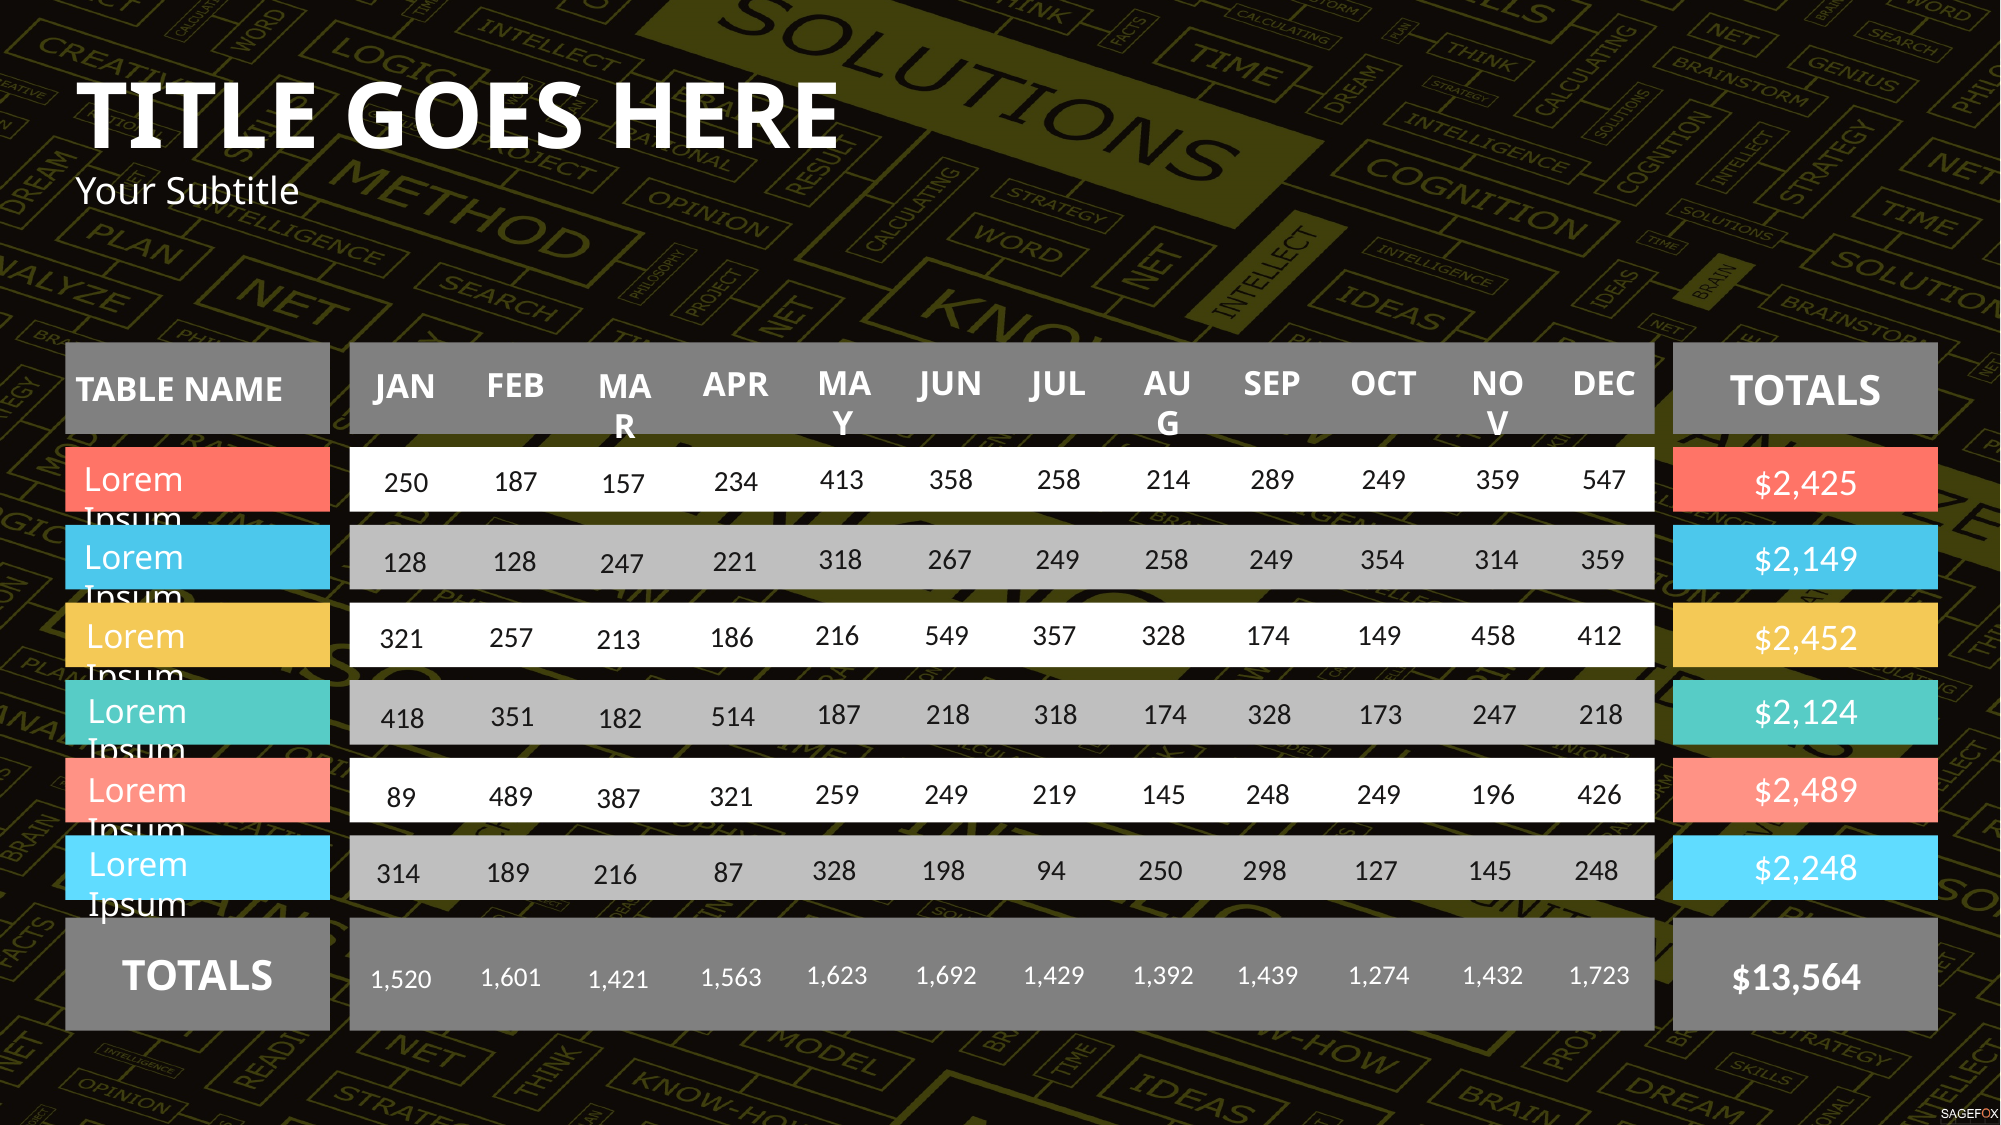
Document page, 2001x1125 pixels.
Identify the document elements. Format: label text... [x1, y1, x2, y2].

text_box 247 [1445, 688, 1544, 738]
text_box 1,563 [675, 952, 787, 1000]
text_box [1672, 757, 1939, 823]
text_box 249 [1334, 453, 1433, 503]
text_box $13,564 [1712, 943, 1880, 1006]
text_box 218 [1552, 688, 1650, 738]
text_box [349, 524, 1656, 590]
text_box 174 [1116, 688, 1214, 738]
text_box 128 [355, 536, 454, 586]
text_box AUG [1119, 354, 1217, 449]
text_box 259 [788, 767, 886, 818]
text_box 189 [459, 845, 557, 896]
text_box 157 [574, 456, 672, 507]
text_box 127 [1327, 843, 1425, 894]
text_box 359 [1449, 453, 1547, 503]
text_box 1,432 [1436, 950, 1543, 998]
text_box 213 [569, 612, 668, 663]
text_box TITLE GOES HERE Your Subtitle [60, 49, 1036, 220]
text_box 186 [682, 610, 781, 661]
text_box 1,274 [1322, 950, 1435, 998]
text_box 196 [1444, 767, 1542, 818]
text_box JUN [902, 354, 1000, 410]
text_box 221 [685, 534, 784, 585]
text_box 354 [1333, 532, 1431, 583]
text_box 249 [1330, 767, 1428, 818]
text_box 321 [682, 769, 781, 820]
text_box $2,124 [1721, 679, 1890, 740]
text_box [349, 446, 1656, 513]
text_box JUL [1010, 354, 1108, 410]
text_box FEB [466, 356, 565, 412]
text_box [65, 680, 330, 745]
text_box 298 [1216, 843, 1314, 894]
text_box MAY [792, 354, 894, 449]
text_box 250 [357, 456, 455, 507]
text_box 1,439 [1211, 950, 1322, 998]
text_box 249 [897, 767, 996, 818]
text_box 321 [352, 611, 451, 662]
text_box 182 [571, 692, 669, 742]
text_box 87 [679, 845, 778, 896]
text_box 257 [462, 610, 560, 661]
text_box JAN [357, 357, 455, 413]
text_box [349, 834, 1656, 901]
text_box APR [687, 356, 785, 411]
text_box 318 [791, 532, 890, 583]
text_box 426 [1550, 767, 1649, 818]
text_box 94 [1002, 843, 1100, 894]
text_box 173 [1331, 688, 1430, 738]
text_box $2,489 [1721, 757, 1890, 818]
text_box 128 [465, 534, 564, 585]
text_box [1672, 524, 1939, 590]
text_box 219 [1005, 767, 1104, 818]
text_box 248 [1547, 843, 1646, 894]
text_box 1,421 [562, 954, 675, 1002]
text_box OCT [1334, 354, 1433, 410]
text_box SEP [1223, 354, 1322, 410]
text_box 357 [1005, 608, 1104, 659]
text_box 458 [1444, 608, 1542, 659]
text_box 247 [573, 536, 671, 587]
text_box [65, 917, 330, 1031]
text_box [349, 757, 1656, 823]
text_box 216 [788, 608, 887, 659]
text_box 514 [684, 690, 782, 740]
text_box $2,149 [1721, 526, 1890, 587]
text_box 314 [1447, 532, 1546, 583]
text_box 258 [1010, 453, 1108, 503]
text_box 149 [1330, 608, 1428, 659]
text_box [65, 447, 330, 512]
text_box [349, 917, 1656, 1032]
text_box 318 [1007, 688, 1105, 738]
text_box 249 [1008, 532, 1107, 583]
text_box 289 [1223, 453, 1322, 503]
text_box 314 [349, 847, 447, 897]
text_box $2,248 [1721, 835, 1890, 896]
text_box 413 [793, 453, 891, 503]
text_box 328 [785, 843, 883, 894]
text_box MAR [574, 358, 675, 453]
text_box 547 [1555, 453, 1653, 503]
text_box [65, 524, 330, 590]
text_box 258 [1118, 532, 1216, 583]
text_box 198 [894, 843, 993, 894]
text_box [1672, 602, 1939, 668]
text_box 412 [1550, 608, 1649, 659]
text_box 248 [1219, 767, 1317, 818]
text_box 174 [1219, 608, 1317, 659]
picture [0, 0, 2001, 1125]
text_box 145 [1441, 843, 1539, 894]
text_box 1,692 [890, 950, 997, 998]
text_box 187 [789, 688, 888, 738]
text_box $2,425 [1721, 450, 1890, 511]
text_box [59, 342, 330, 435]
text_box TOTALS [1712, 356, 1899, 421]
text_box 214 [1119, 453, 1217, 503]
text_box 387 [569, 771, 668, 822]
text_box [349, 602, 1656, 668]
text_box 234 [687, 454, 785, 505]
text_box 1,623 [780, 950, 890, 998]
text_box 145 [1114, 767, 1213, 818]
text_box 1,392 [1107, 950, 1211, 998]
text_box 89 [352, 771, 451, 821]
text_box 359 [1554, 532, 1652, 583]
text_box 250 [1111, 843, 1210, 894]
text_box 358 [902, 453, 1000, 503]
text_box 1,429 [997, 950, 1107, 998]
text_box 267 [901, 532, 999, 583]
text_box 218 [899, 688, 997, 738]
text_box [65, 757, 330, 823]
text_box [65, 835, 330, 900]
text_box 187 [467, 455, 565, 505]
text_box $2,452 [1721, 605, 1890, 666]
text_box 1,723 [1543, 950, 1656, 998]
text_box DEC [1555, 354, 1653, 410]
text_box 1,520 [345, 953, 457, 1001]
text_box [1672, 834, 1939, 901]
text_box 1,601 [454, 952, 567, 1000]
text_box 351 [463, 690, 562, 740]
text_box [65, 602, 330, 668]
text_box [349, 341, 1656, 435]
text_box 328 [1114, 608, 1213, 659]
text_box 216 [566, 847, 665, 898]
text_box [349, 679, 1656, 746]
text_box 249 [1222, 532, 1320, 583]
text_box [1672, 446, 1939, 513]
text_box 489 [462, 770, 560, 820]
text_box 328 [1220, 688, 1319, 738]
text_box NOV [1448, 354, 1547, 449]
text_box [1672, 679, 1939, 746]
text_box [1672, 917, 1939, 1032]
text_box 418 [354, 691, 452, 742]
text_box 549 [897, 608, 996, 659]
text_box [1672, 341, 1939, 435]
